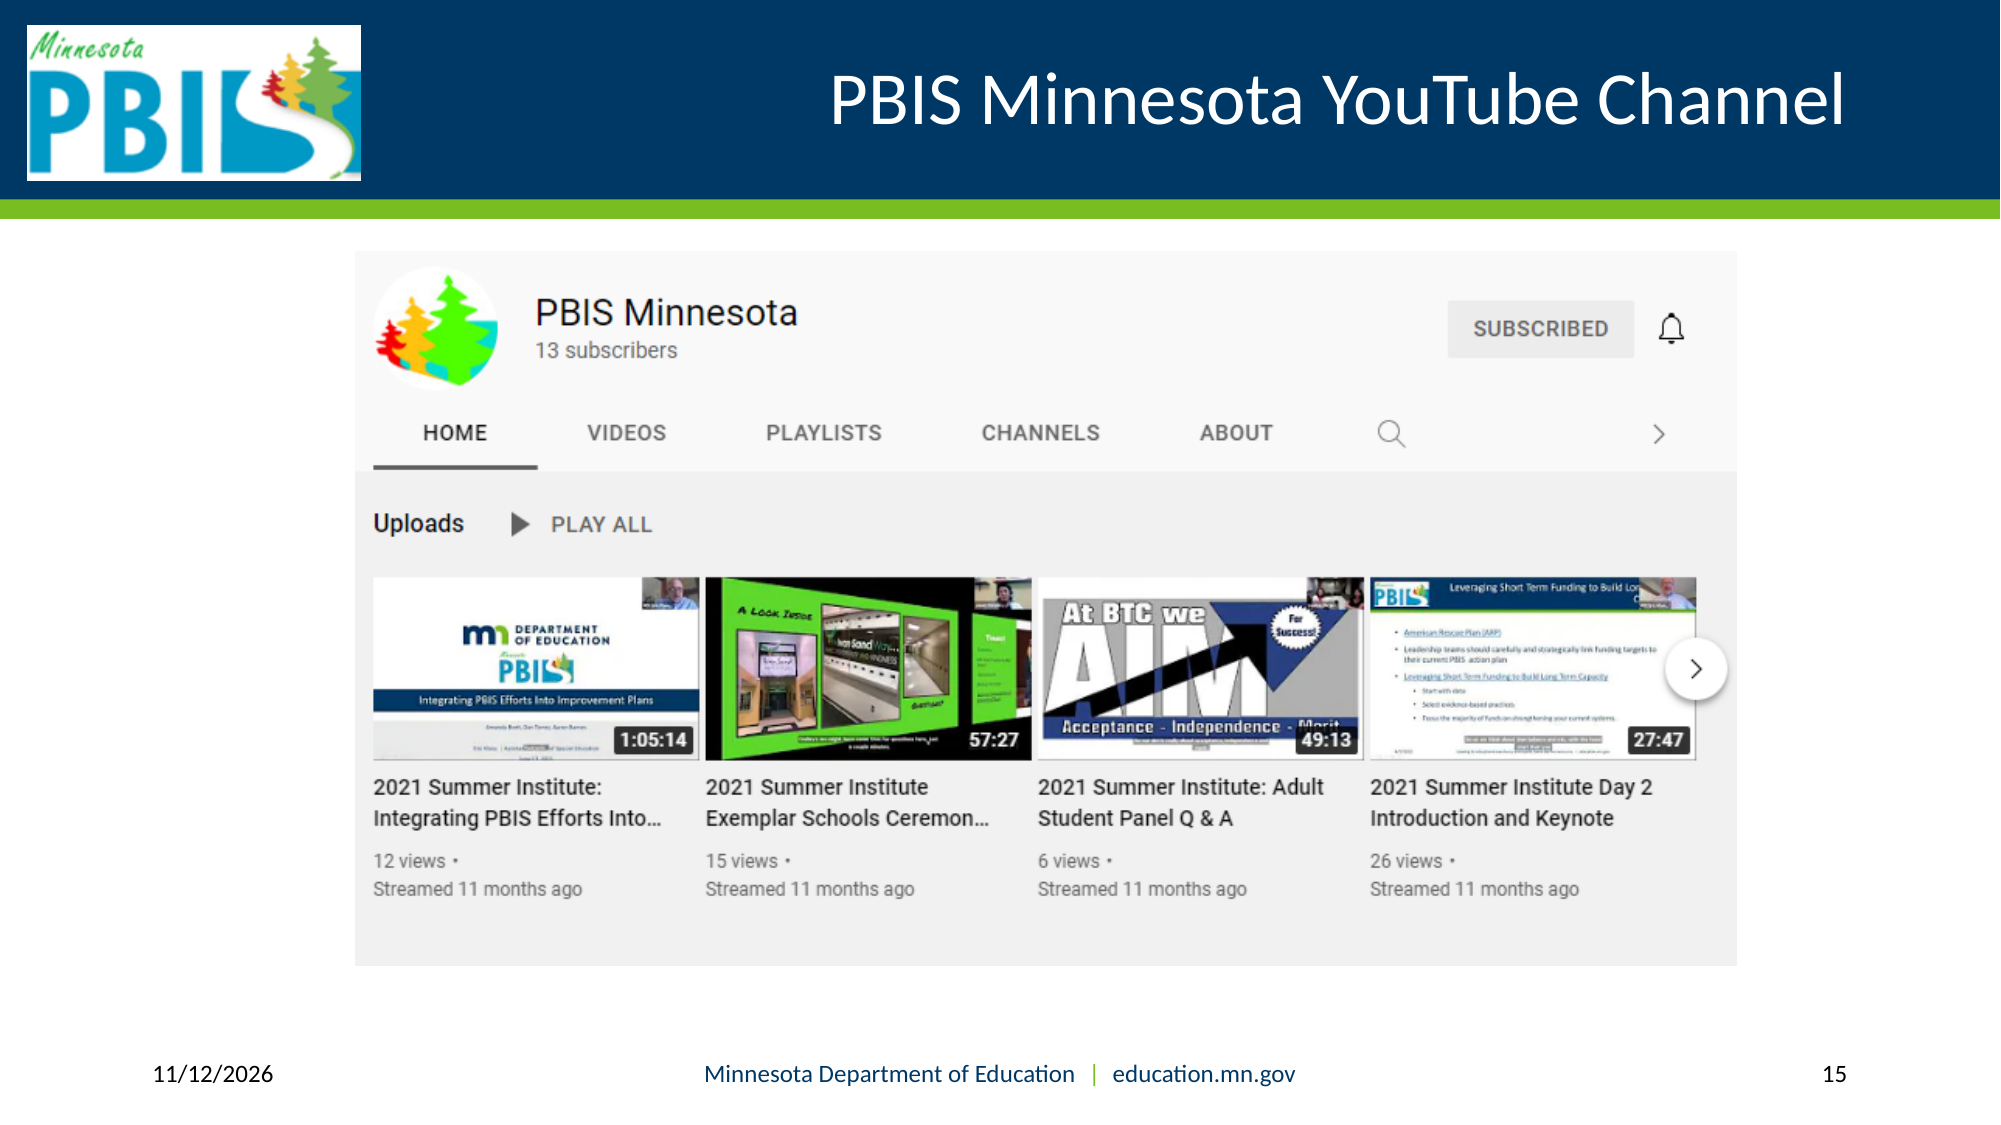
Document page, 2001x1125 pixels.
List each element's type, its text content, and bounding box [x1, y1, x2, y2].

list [355, 251, 1738, 966]
slide_number 15 [1622, 1042, 1863, 1103]
title PBIS Minnesota YouTube Channel [387, 24, 1863, 175]
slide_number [137, 1042, 361, 1103]
footer Minnesota Department of Education | education.mn.gov [473, 1042, 1527, 1103]
picture [27, 25, 361, 181]
